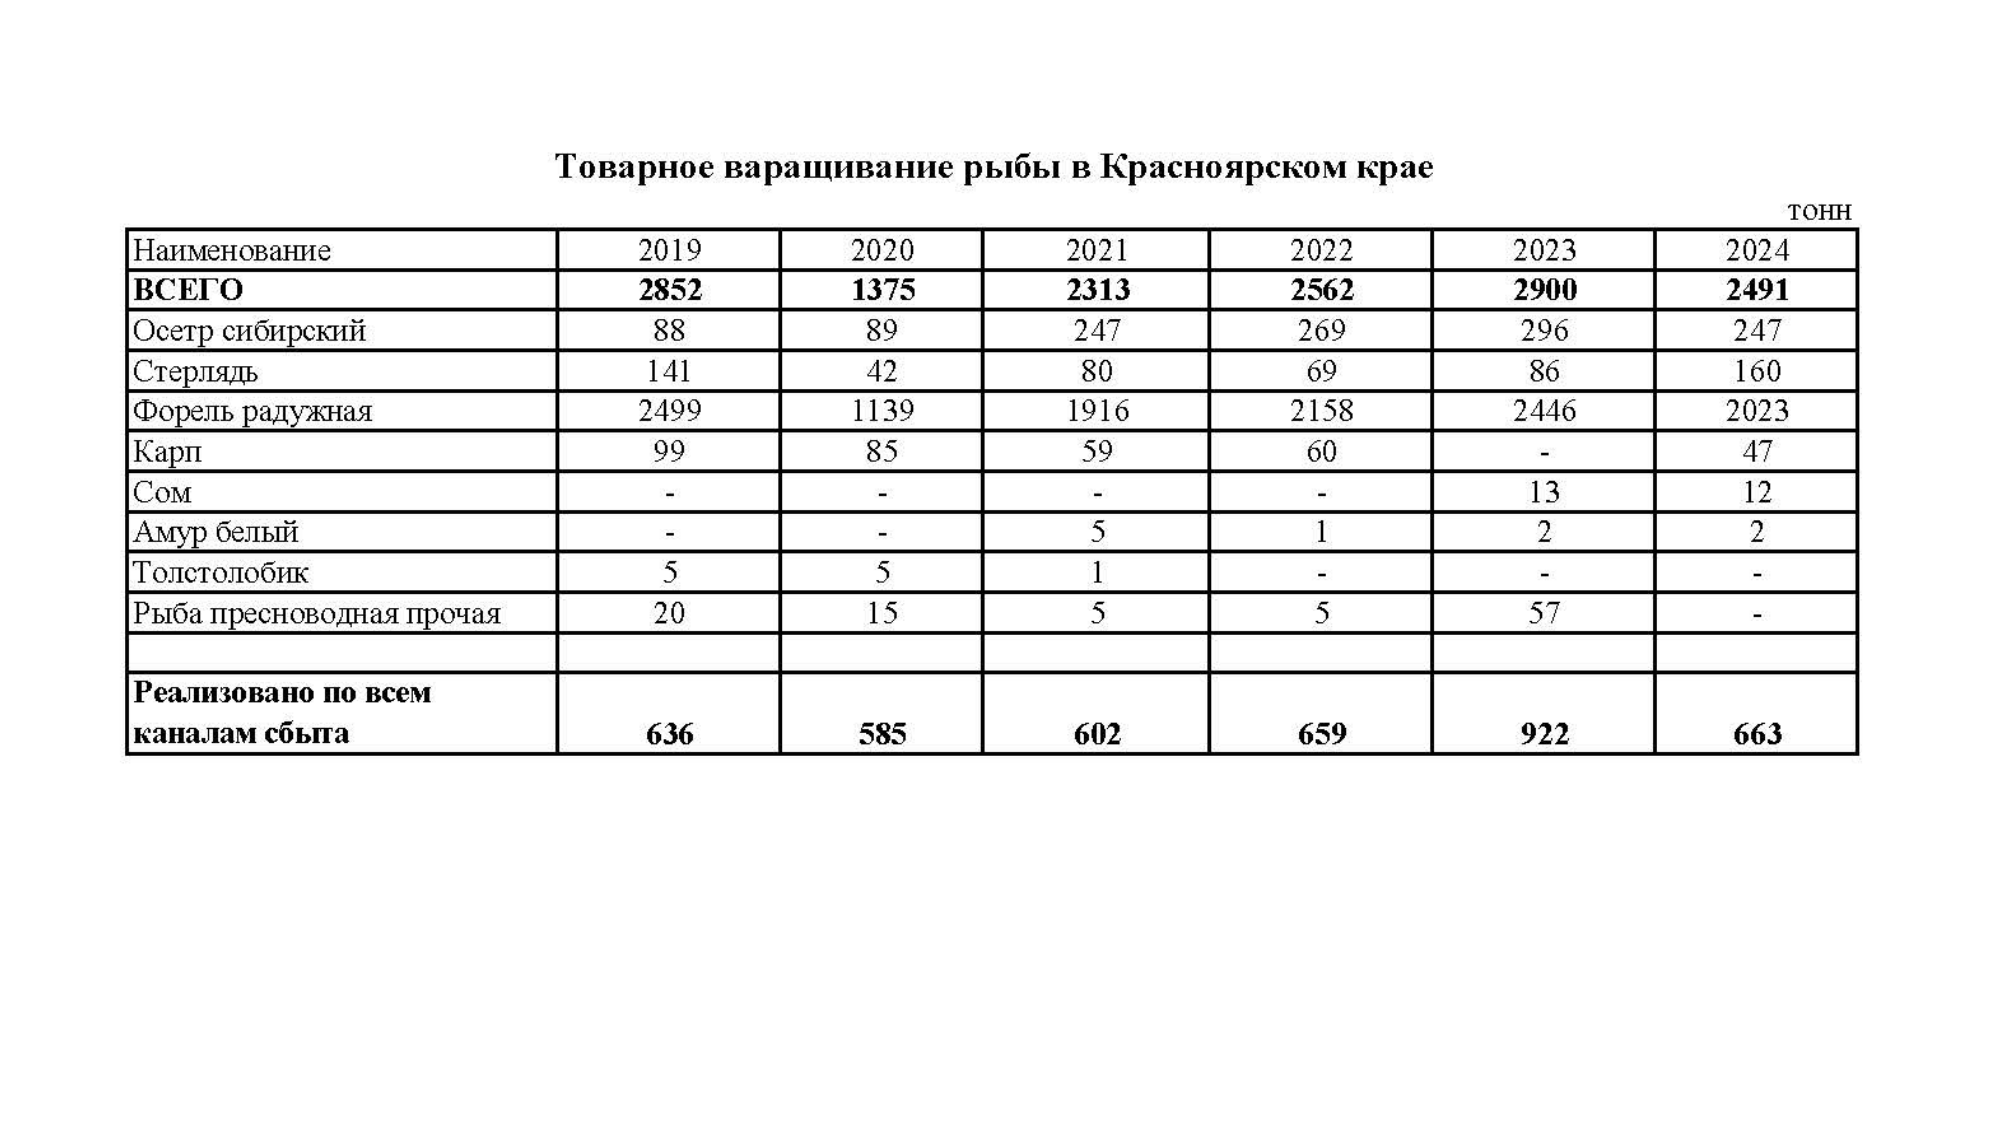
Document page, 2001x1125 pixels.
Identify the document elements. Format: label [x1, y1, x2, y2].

list [0, 95, 2000, 794]
